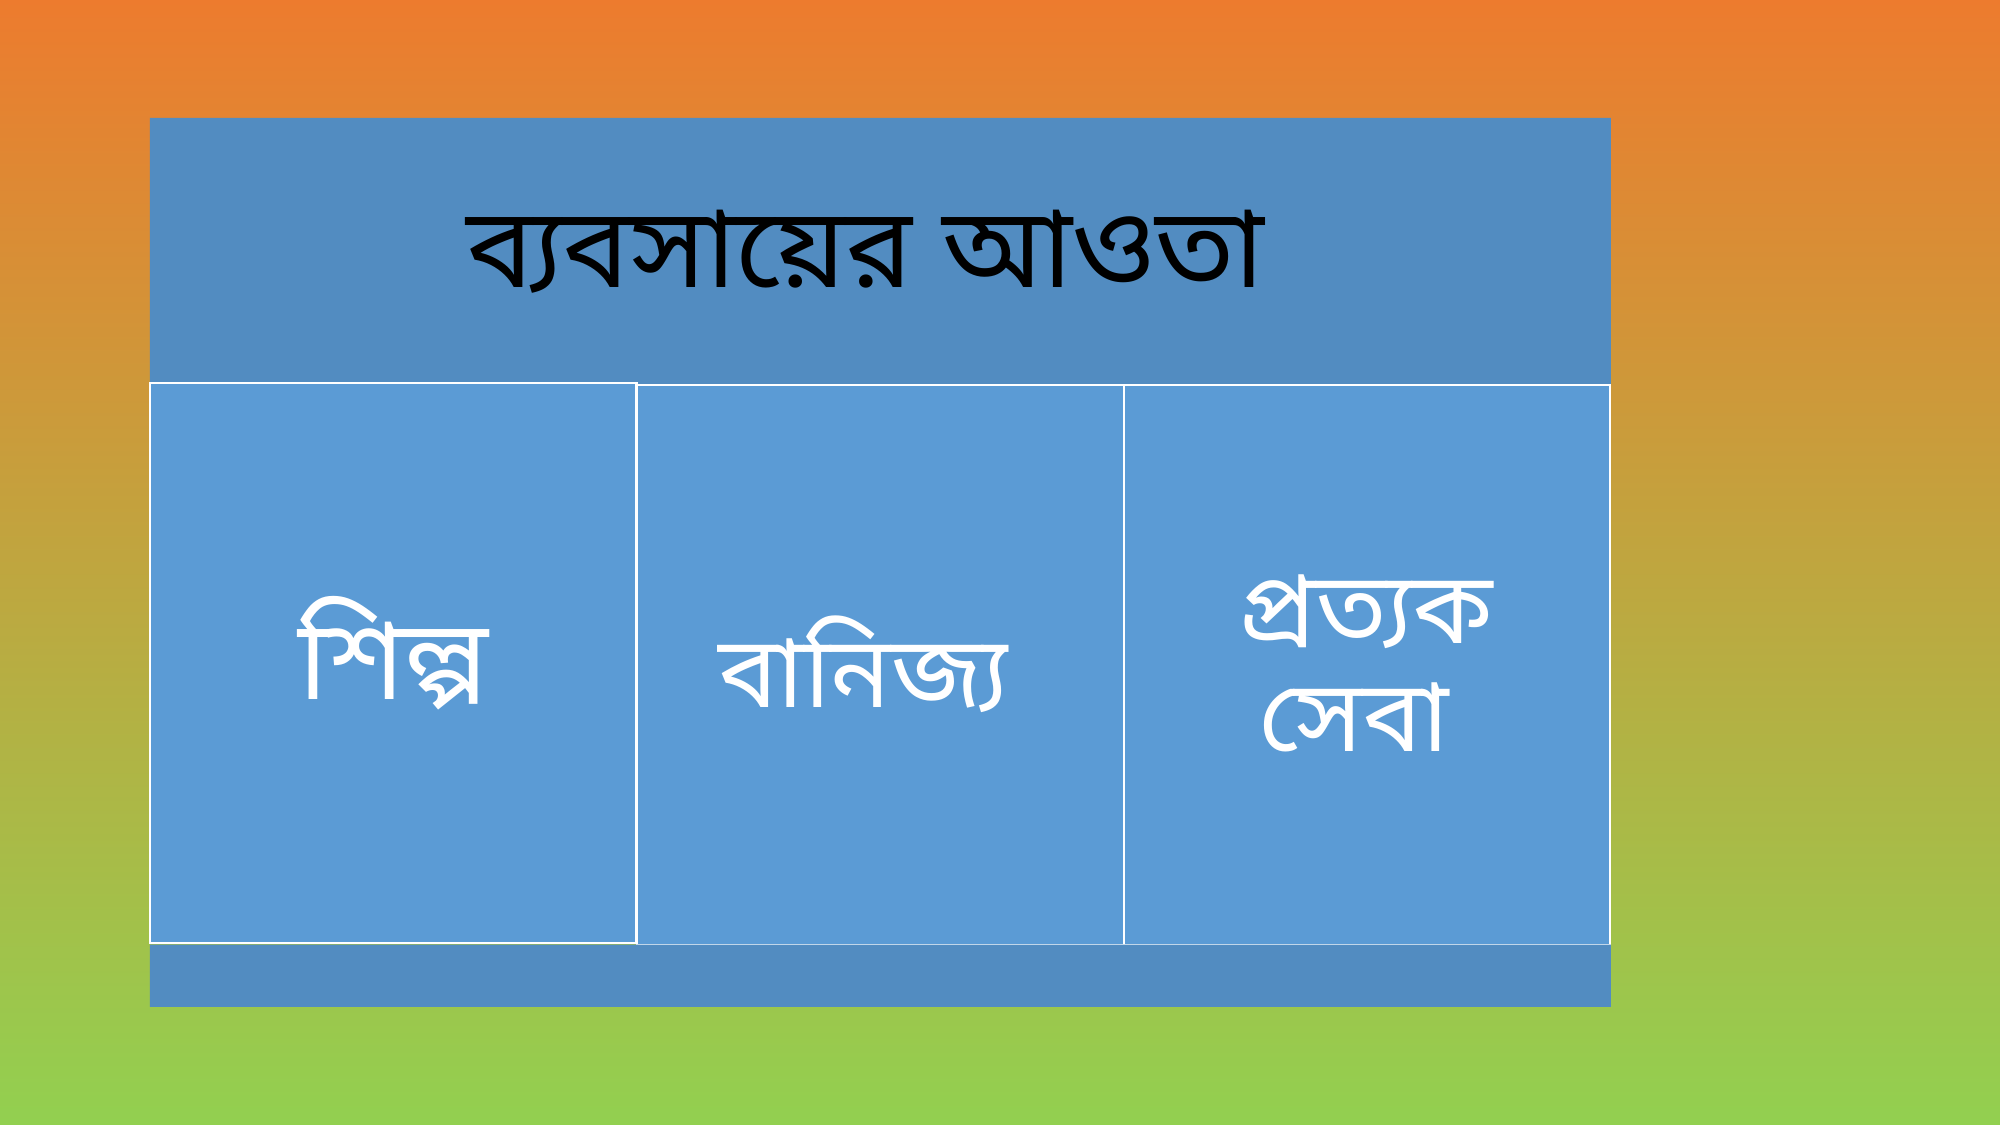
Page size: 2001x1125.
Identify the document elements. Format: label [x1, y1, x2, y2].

text_box [149, 117, 1611, 1007]
